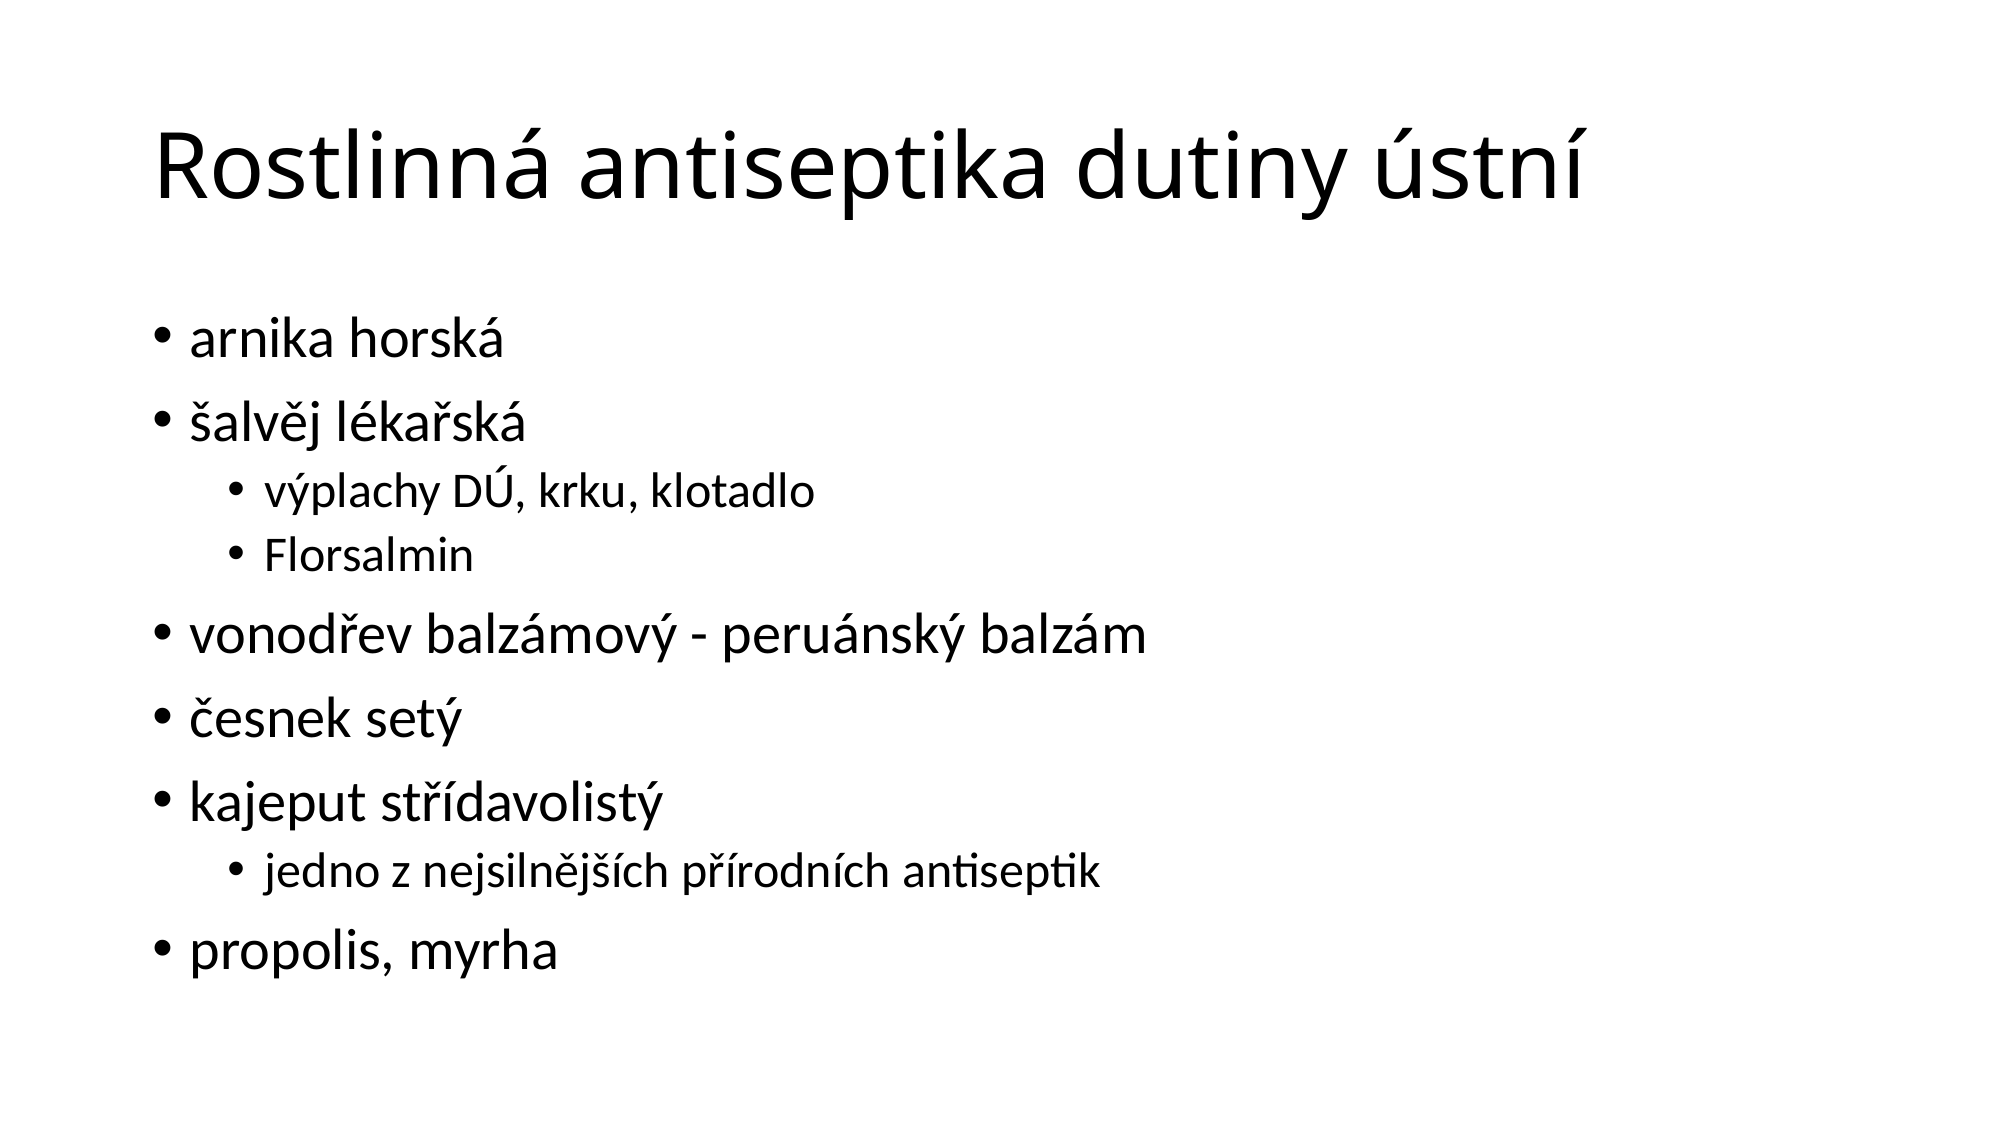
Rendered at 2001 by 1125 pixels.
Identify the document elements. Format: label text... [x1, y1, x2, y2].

list arnika horská šalvěj lékařská výplachy DÚ, krku, klotadlo Florsalmin vonodřev balzámový - peruánský balzám česnek setý kajeput střídavolistý jedno z nejsilnějších přírodních antiseptik propolis, myrha [137, 299, 1863, 1014]
title Rostlinná antiseptika dutiny ústní [137, 59, 1863, 278]
